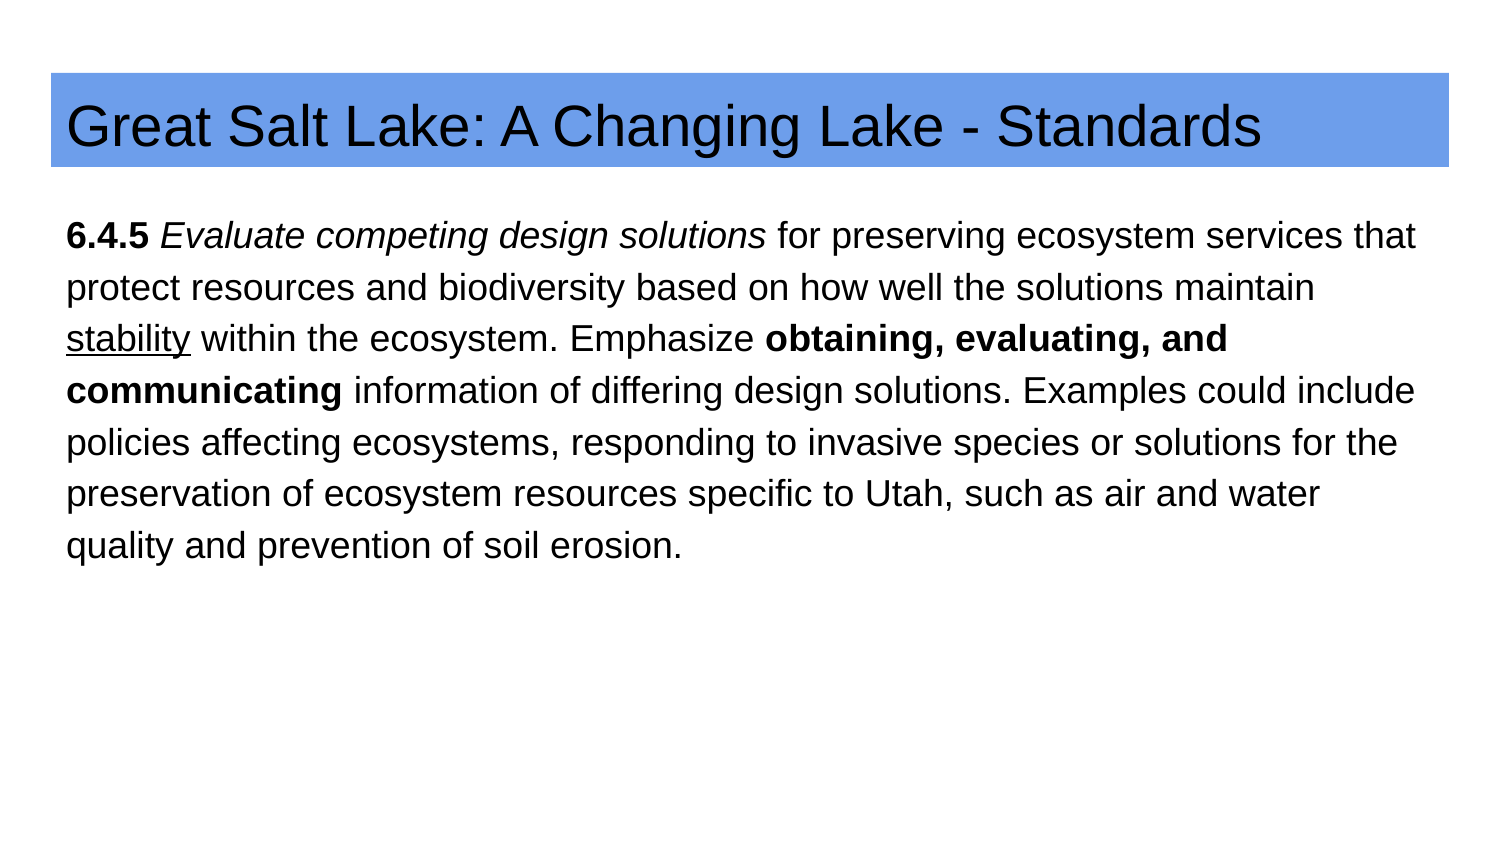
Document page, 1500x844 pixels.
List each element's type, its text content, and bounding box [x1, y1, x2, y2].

title Great Salt Lake: A Changing Lake - Standards [51, 72, 1449, 167]
list 6.4.5 Evaluate competing design solutions for preserving ecosystem services that protect resources and biodiversity based on how well the solutions maintain stability within the ecosystem. Emphasize obtaining, evaluating, and communicating information of differing design solutions. Examples could include policies affecting ecosystems, responding to invasive species or solutions for the preservation of ecosystem resources specific to Utah, such as air and water quality and prevention of soil erosion. [51, 189, 1449, 817]
